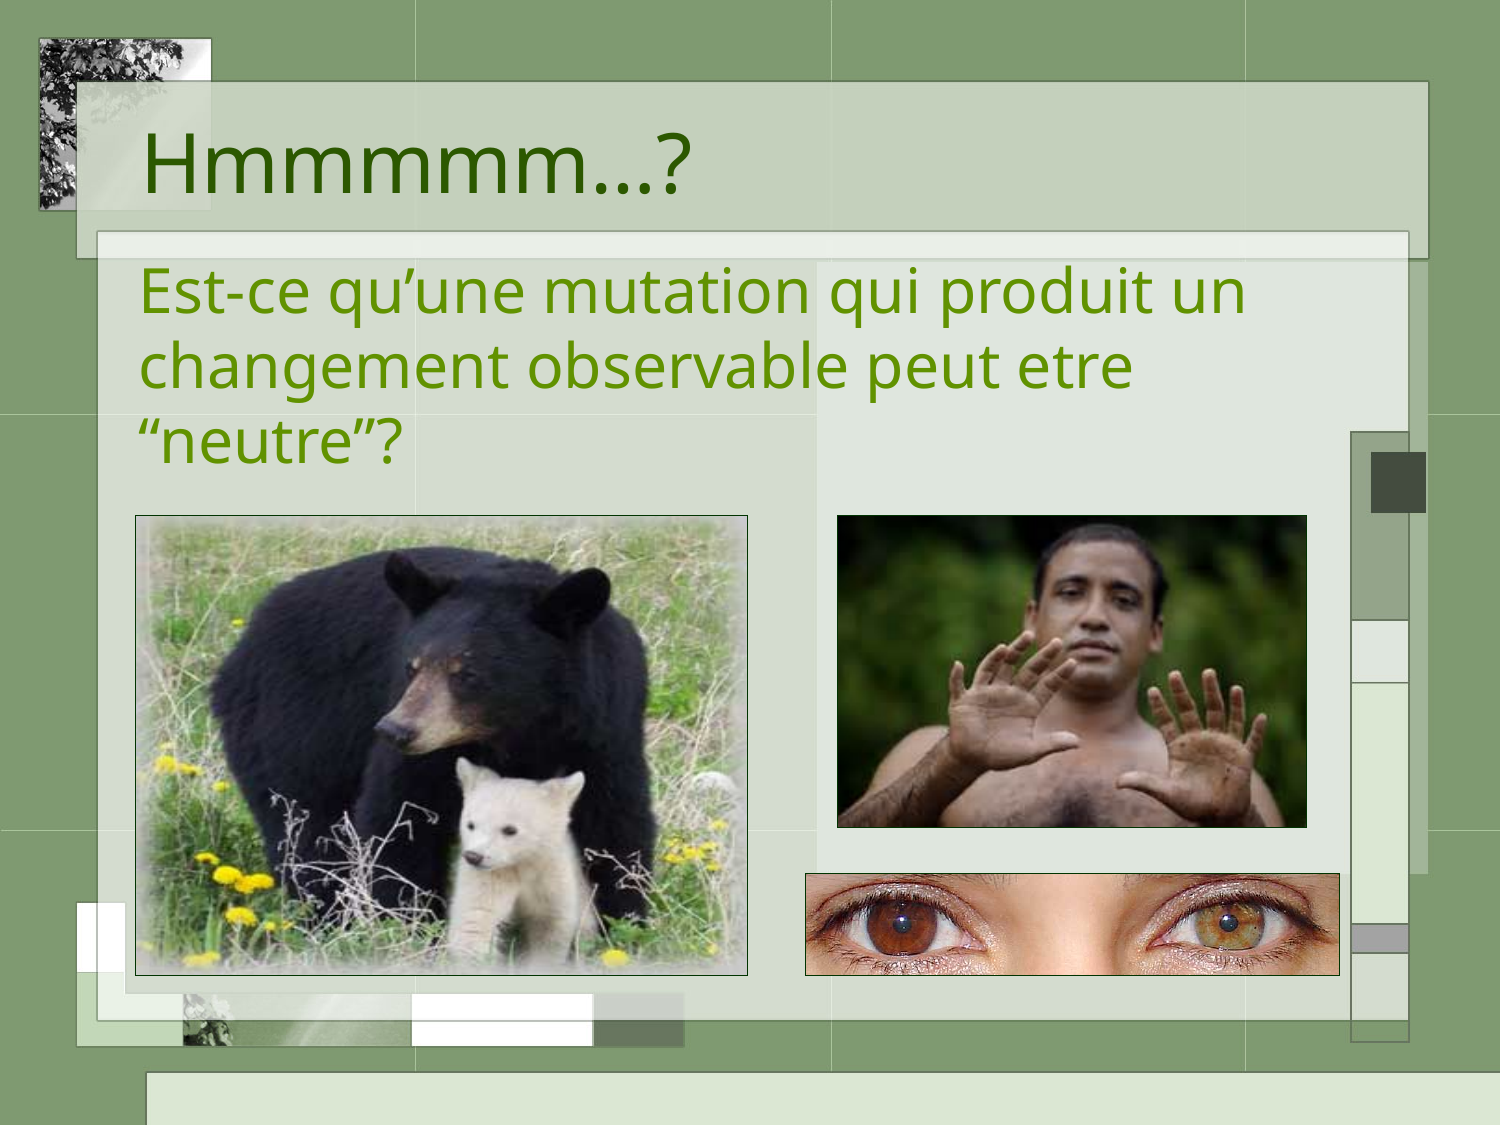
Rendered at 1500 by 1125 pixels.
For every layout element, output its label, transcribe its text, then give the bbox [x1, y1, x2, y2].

picture [0, 0, 1500, 1125]
title Hmmmmm…? [125, 87, 1350, 233]
text_box Est-ce qu’une mutation qui produit un changement observable peut etre “neutre”? [124, 243, 1306, 484]
